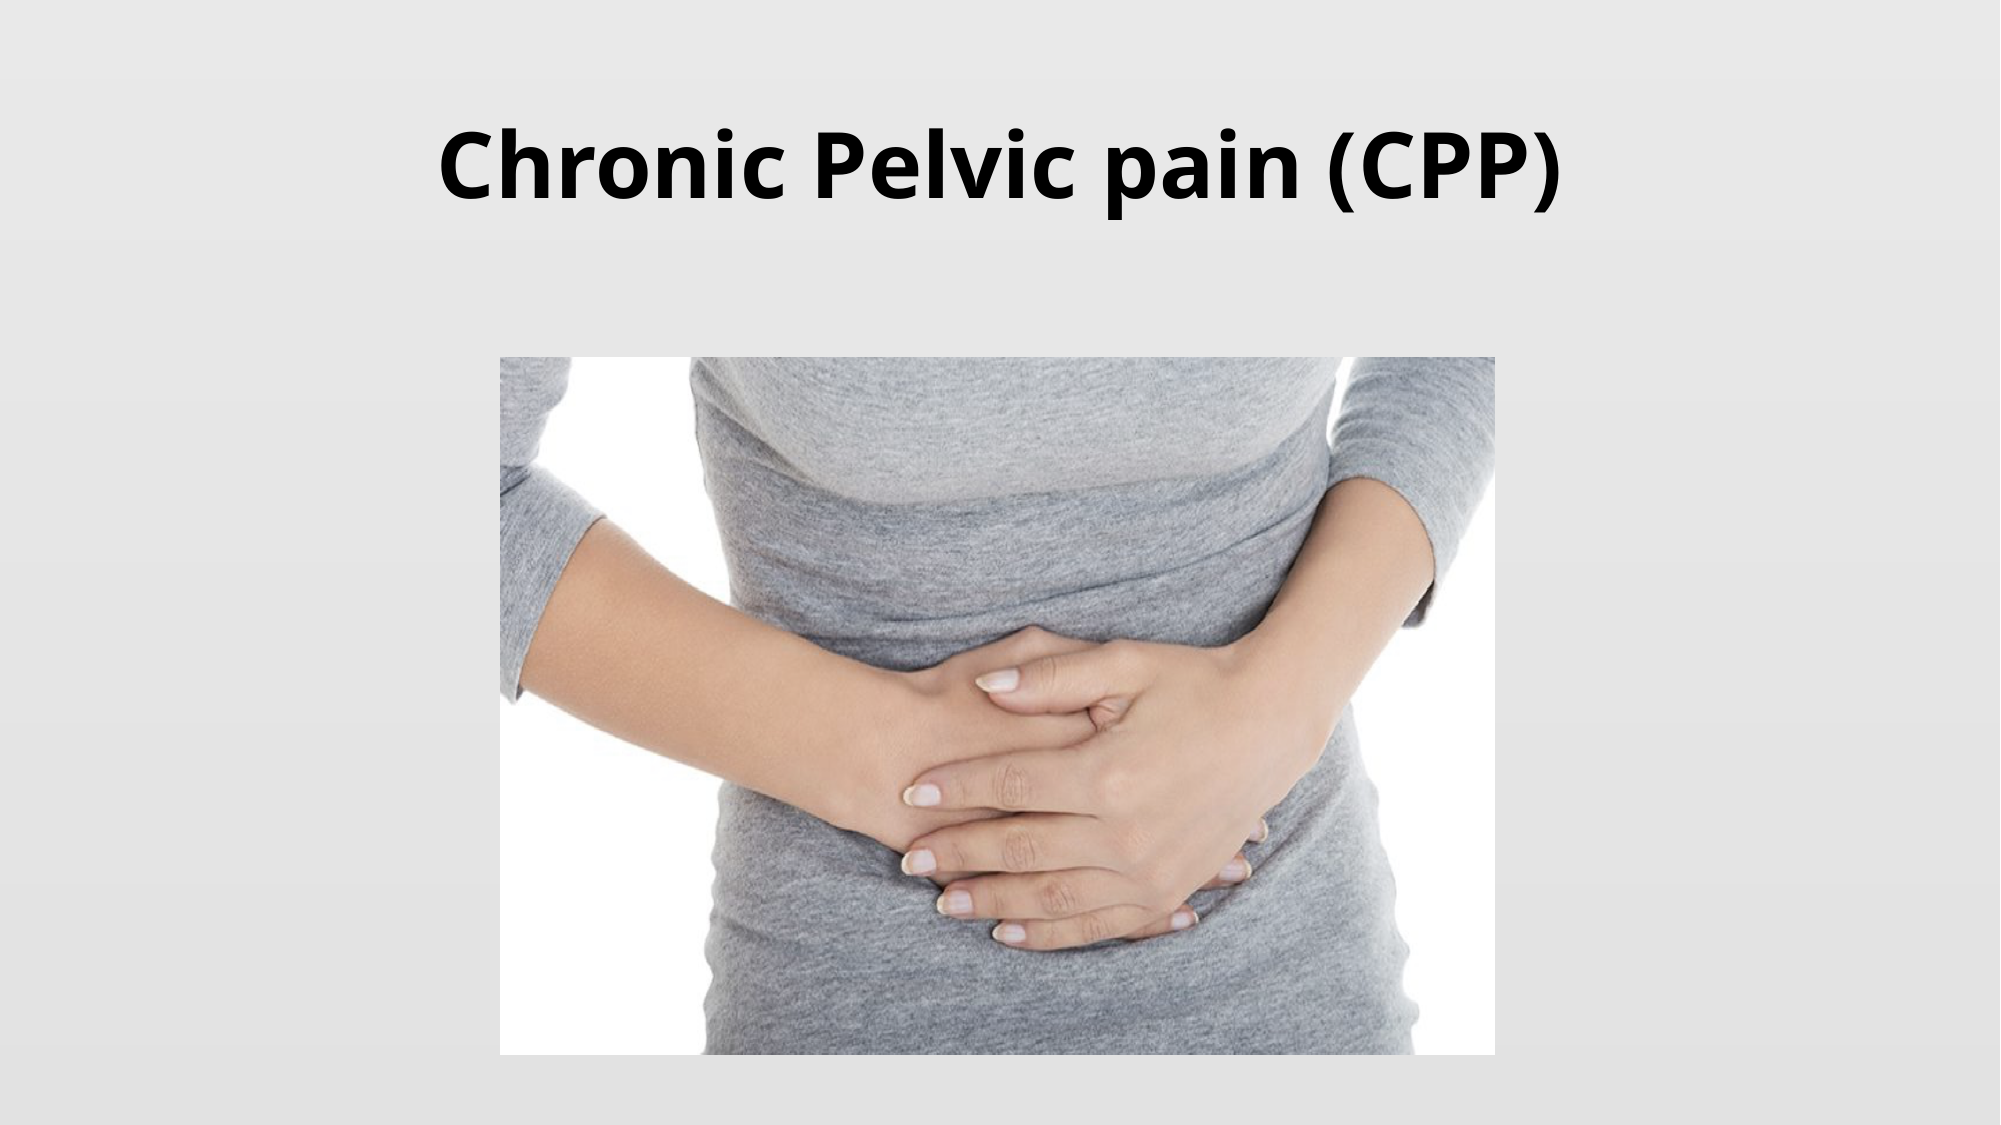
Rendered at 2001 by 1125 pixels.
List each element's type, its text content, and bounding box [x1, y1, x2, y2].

title Chronic Pelvic pain (CPP) [137, 59, 1863, 278]
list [499, 357, 1496, 1055]
